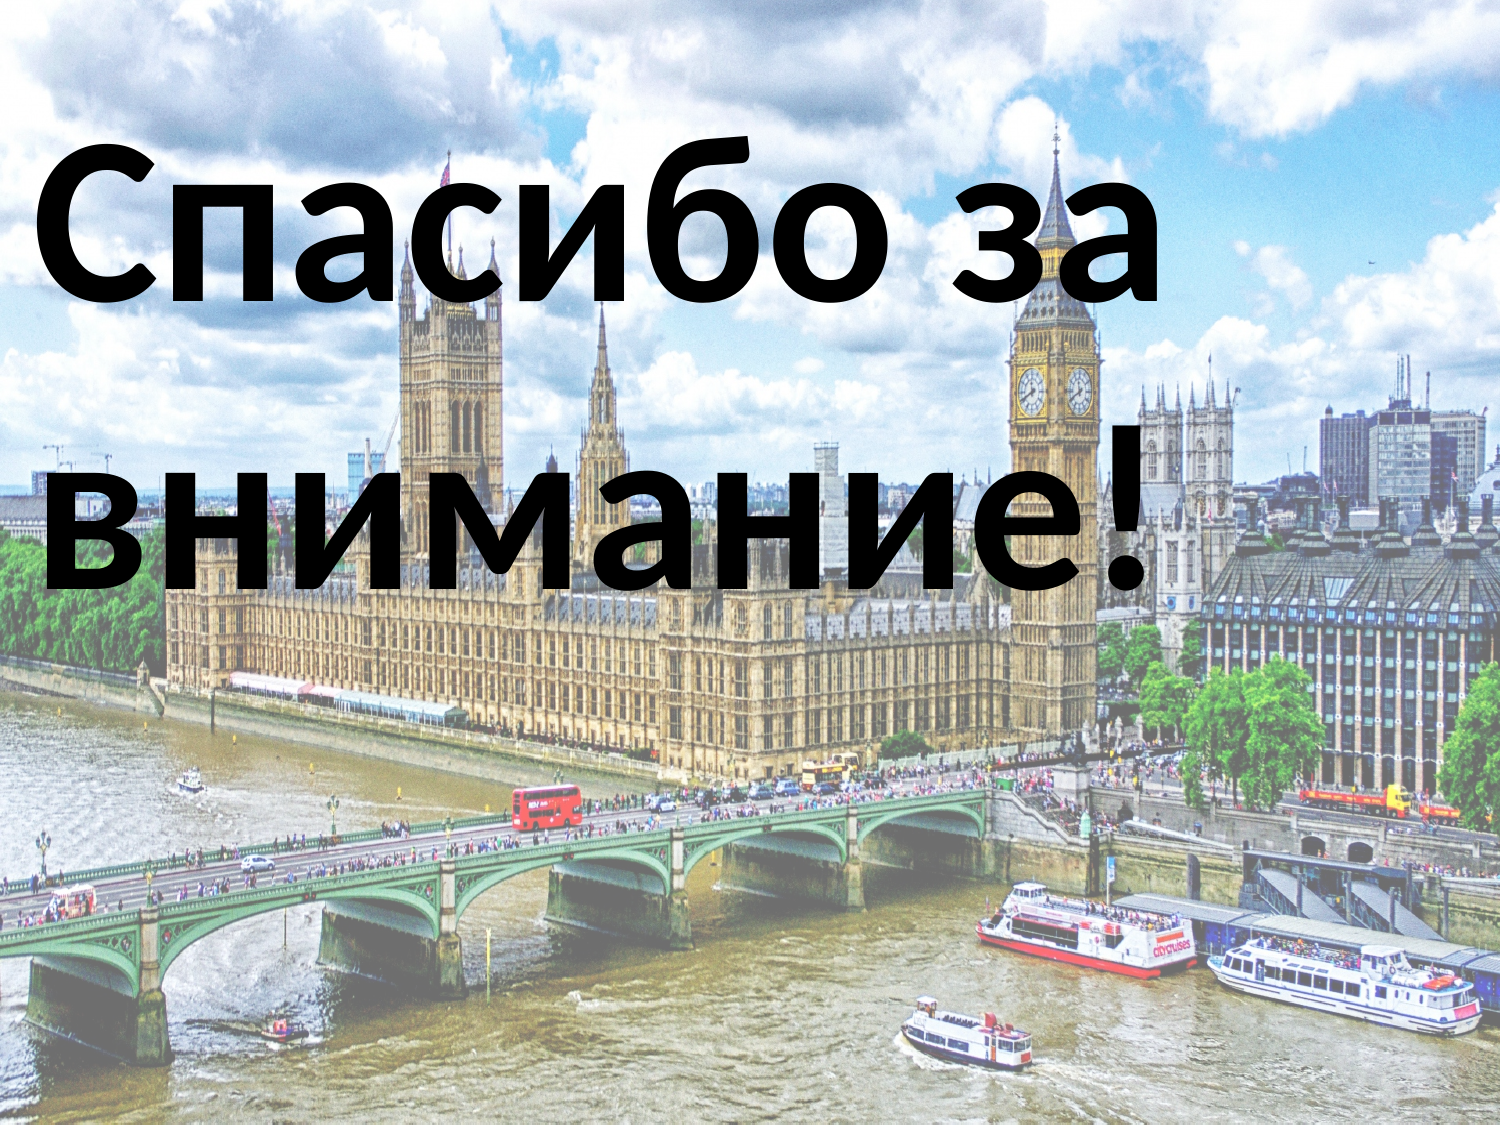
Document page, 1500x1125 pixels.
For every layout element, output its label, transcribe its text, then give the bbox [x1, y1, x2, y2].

list Спасибо за внимание! [17, 54, 1483, 1005]
